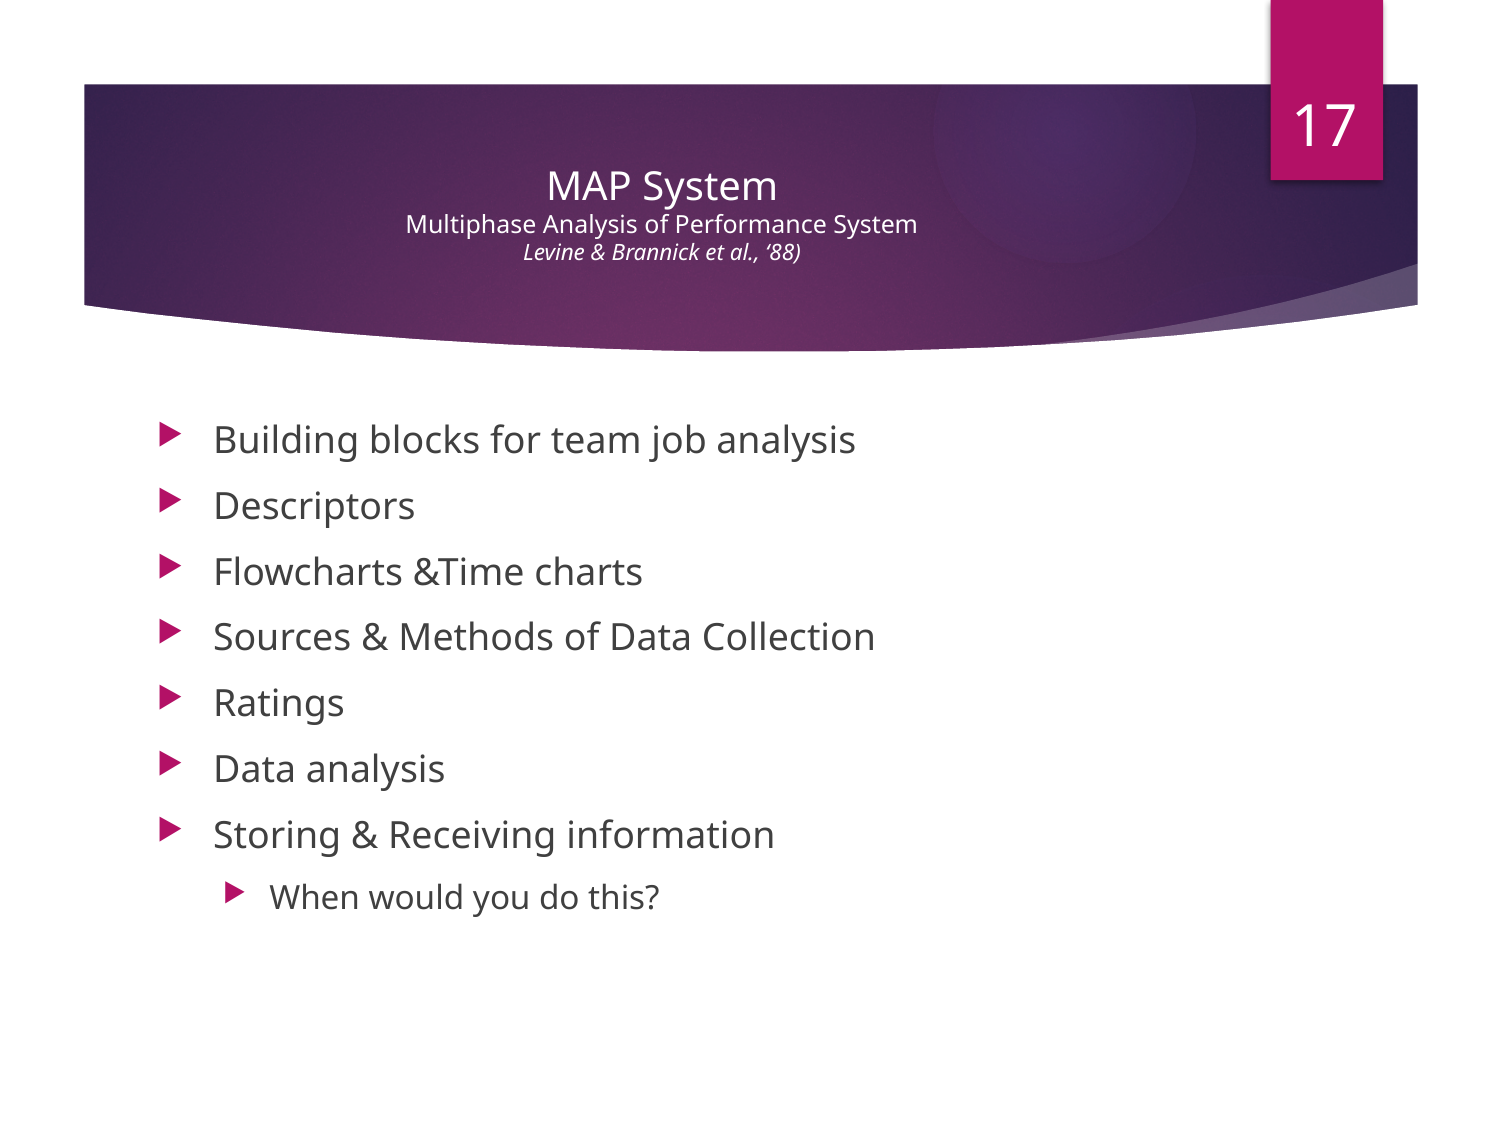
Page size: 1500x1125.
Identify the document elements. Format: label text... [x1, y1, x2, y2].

title MAP System Multiphase Analysis of Performance System Levine & Brannick et al., ‘88) [142, 152, 1183, 300]
slide_number 17 [1259, 48, 1390, 175]
list Building blocks for team job analysis Descriptors Flowcharts &Time charts Sources & Methods of Data Collection Ratings Data analysis Storing & Receiving information When would you do this? [141, 408, 1183, 988]
